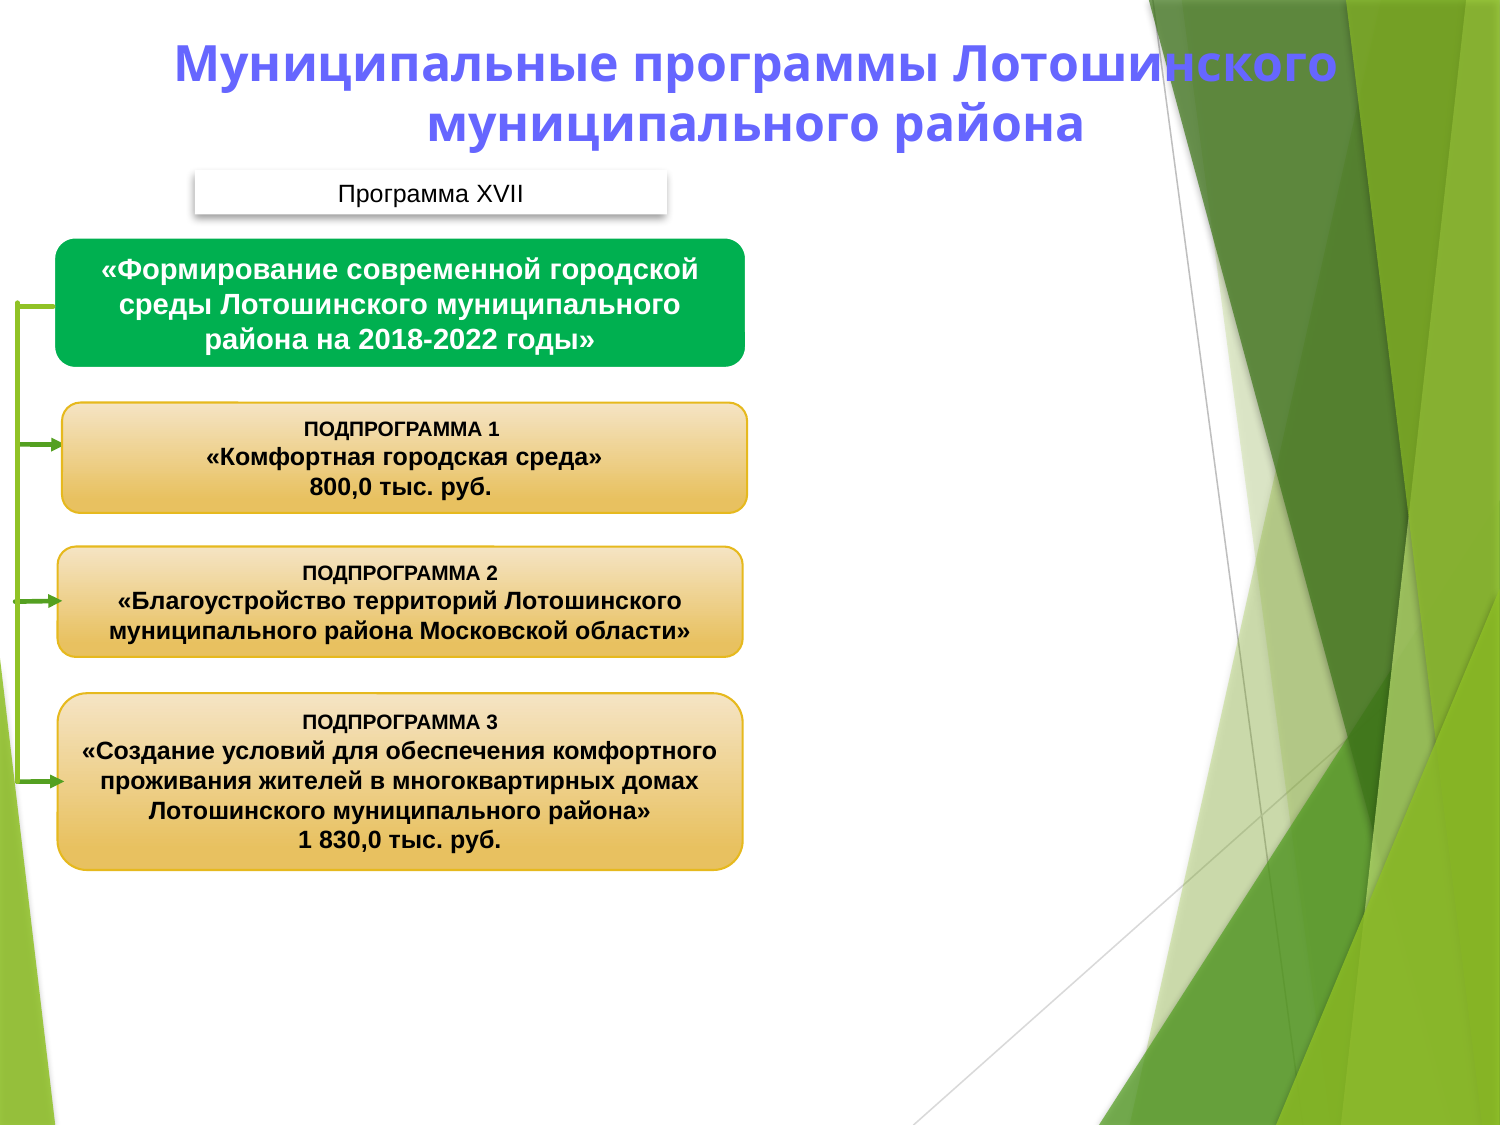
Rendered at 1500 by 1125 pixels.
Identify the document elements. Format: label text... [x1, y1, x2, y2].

text_box ПОДПРОГРАММА 3 «Создание условий для обеспечения комфортного проживания жителей в многоквартирных домах Лотошинского муниципального района» 1 830,0 тыс. руб. [56, 692, 744, 872]
text_box Программа XVII [194, 169, 667, 215]
text_box ПОДПРОГРАММА 1 «Комфортная городская среда» 800,0 тыс. руб. [60, 401, 749, 514]
text_box ПОДПРОГРАММА 2 «Благоустройство территорий Лотошинского муниципального района Московской области» [56, 545, 744, 658]
title Муниципальные программы Лотошинского муниципального района [70, 23, 1442, 153]
text_box «Формирование современной городской среды Лотошинского муниципального района на 2018-2022 годы» [50, 234, 750, 372]
